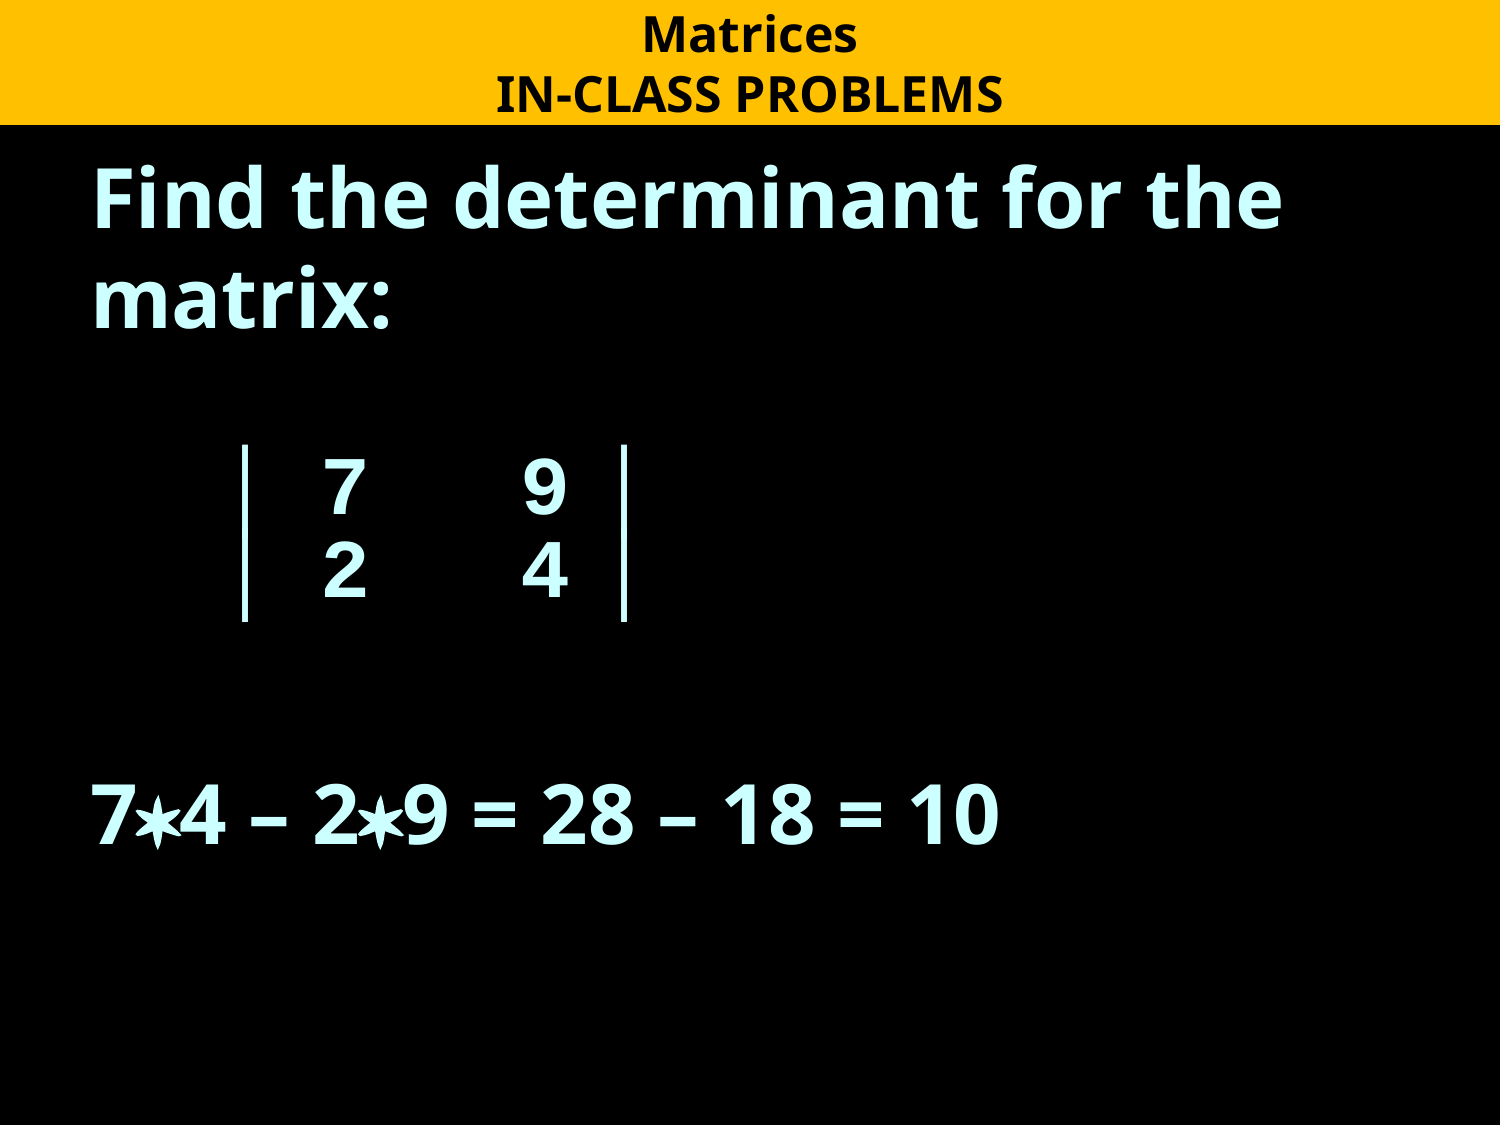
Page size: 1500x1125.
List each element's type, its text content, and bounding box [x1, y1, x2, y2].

text_box Matrices IN-CLASS PROBLEMS [0, 0, 1500, 125]
list Find the determinant for the matrix: │ 7 9 │ │ 2 4 │ 7*4 – 2*9 = 28 – 18 = 10 [75, 137, 1425, 1063]
